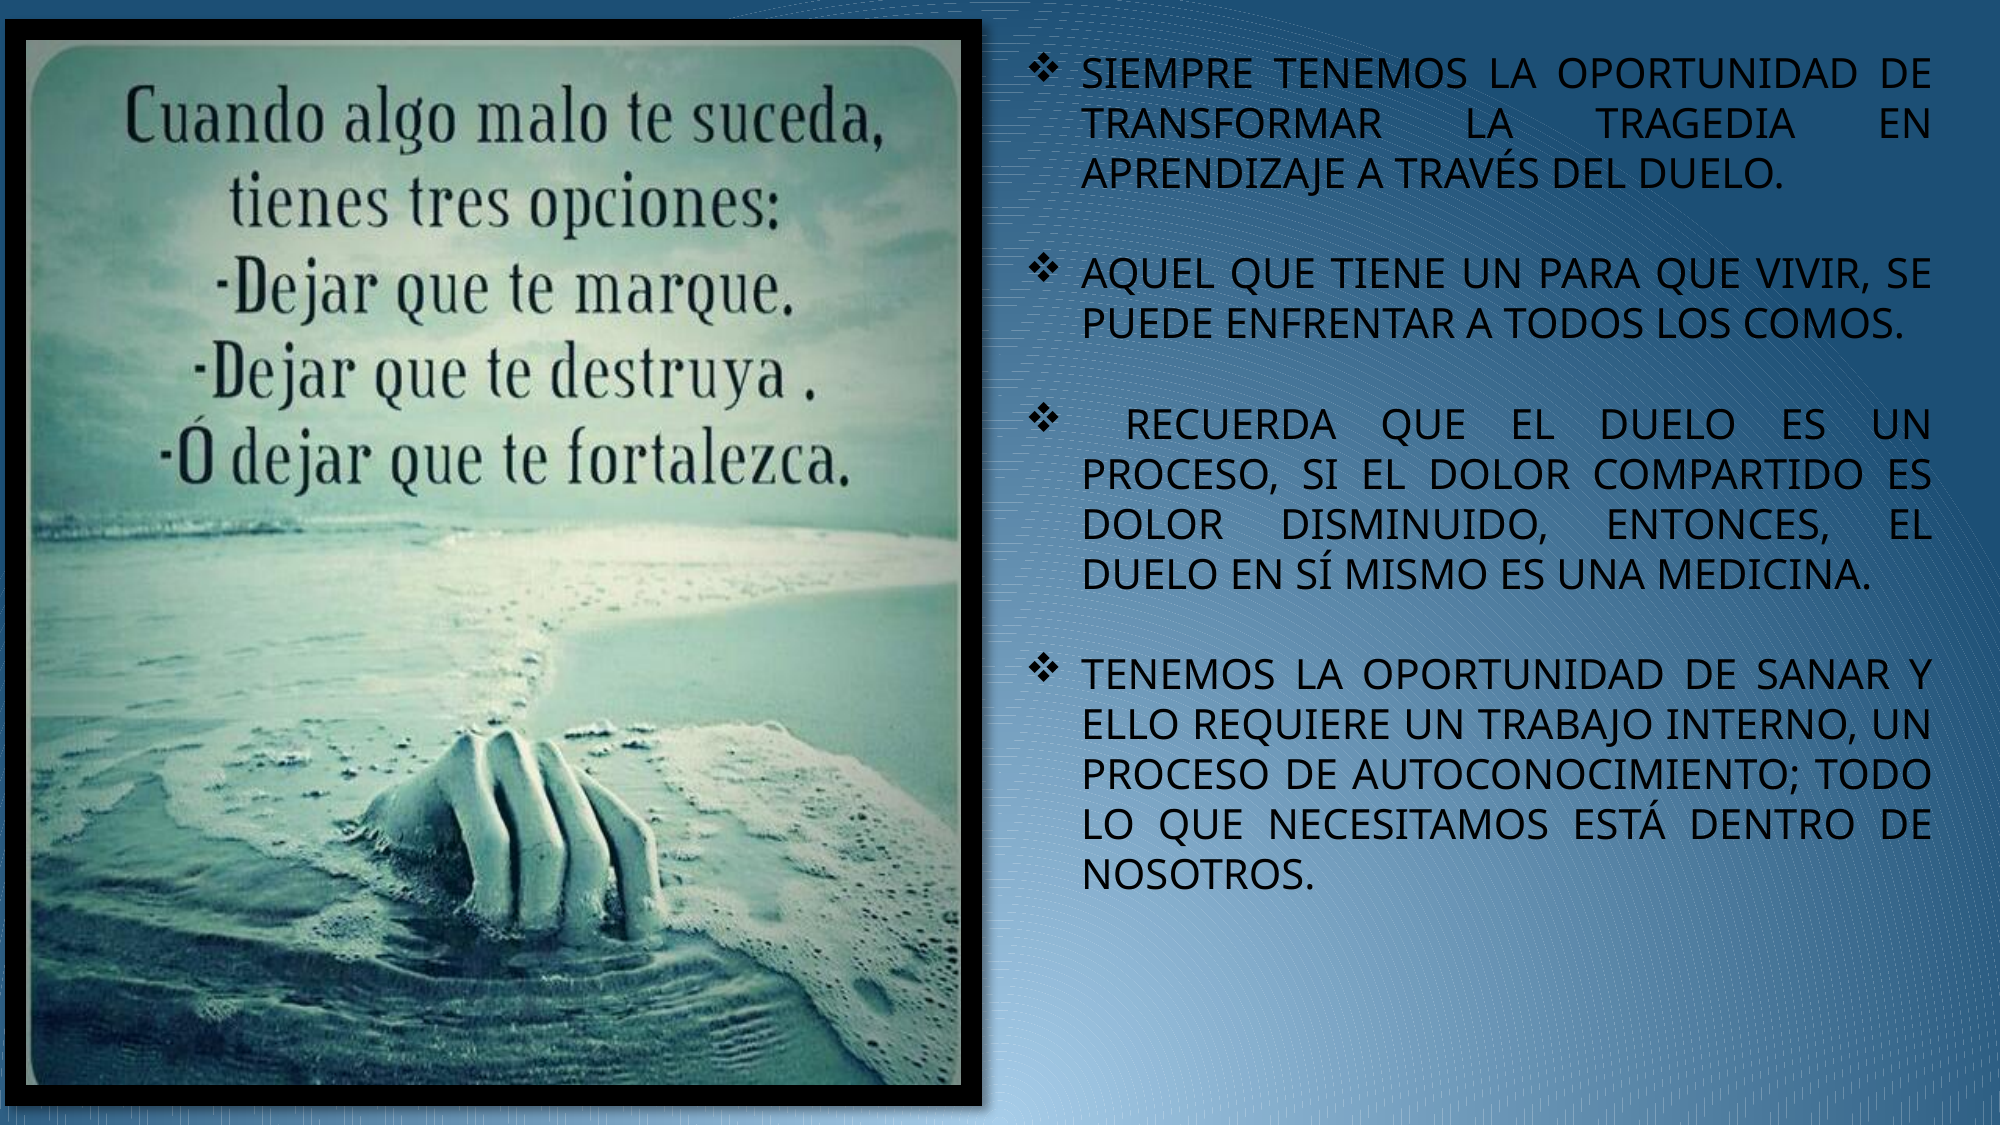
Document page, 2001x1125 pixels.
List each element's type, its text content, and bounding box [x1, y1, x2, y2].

text_box SIEMPRE TENEMOS LA OPORTUNIDAD DE TRANSFORMAR LA TRAGEDIA EN APRENDIZAJE A TRAVÉS DEL DUELO. AQUEL QUE TIENE UN PARA QUE VIVIR, SE PUEDE ENFRENTAR A TODOS LOS COMOS. RECUERDA QUE EL DUELO ES UN PROCESO, SI EL DOLOR COMPARTIDO ES DOLOR DISMINUIDO, ENTONCES, EL DUELO EN SÍ MISMO ES UNA MEDICINA. TENEMOS LA OPORTUNIDAD DE SANAR Y ELLO REQUIERE UN TRABAJO INTERNO, UN PROCESO DE AUTOCONOCIMIENTO; TODO LO QUE NECESITAMOS ESTÁ DENTRO DE NOSOTROS. [1010, 39, 1948, 905]
picture [24, 39, 962, 1086]
